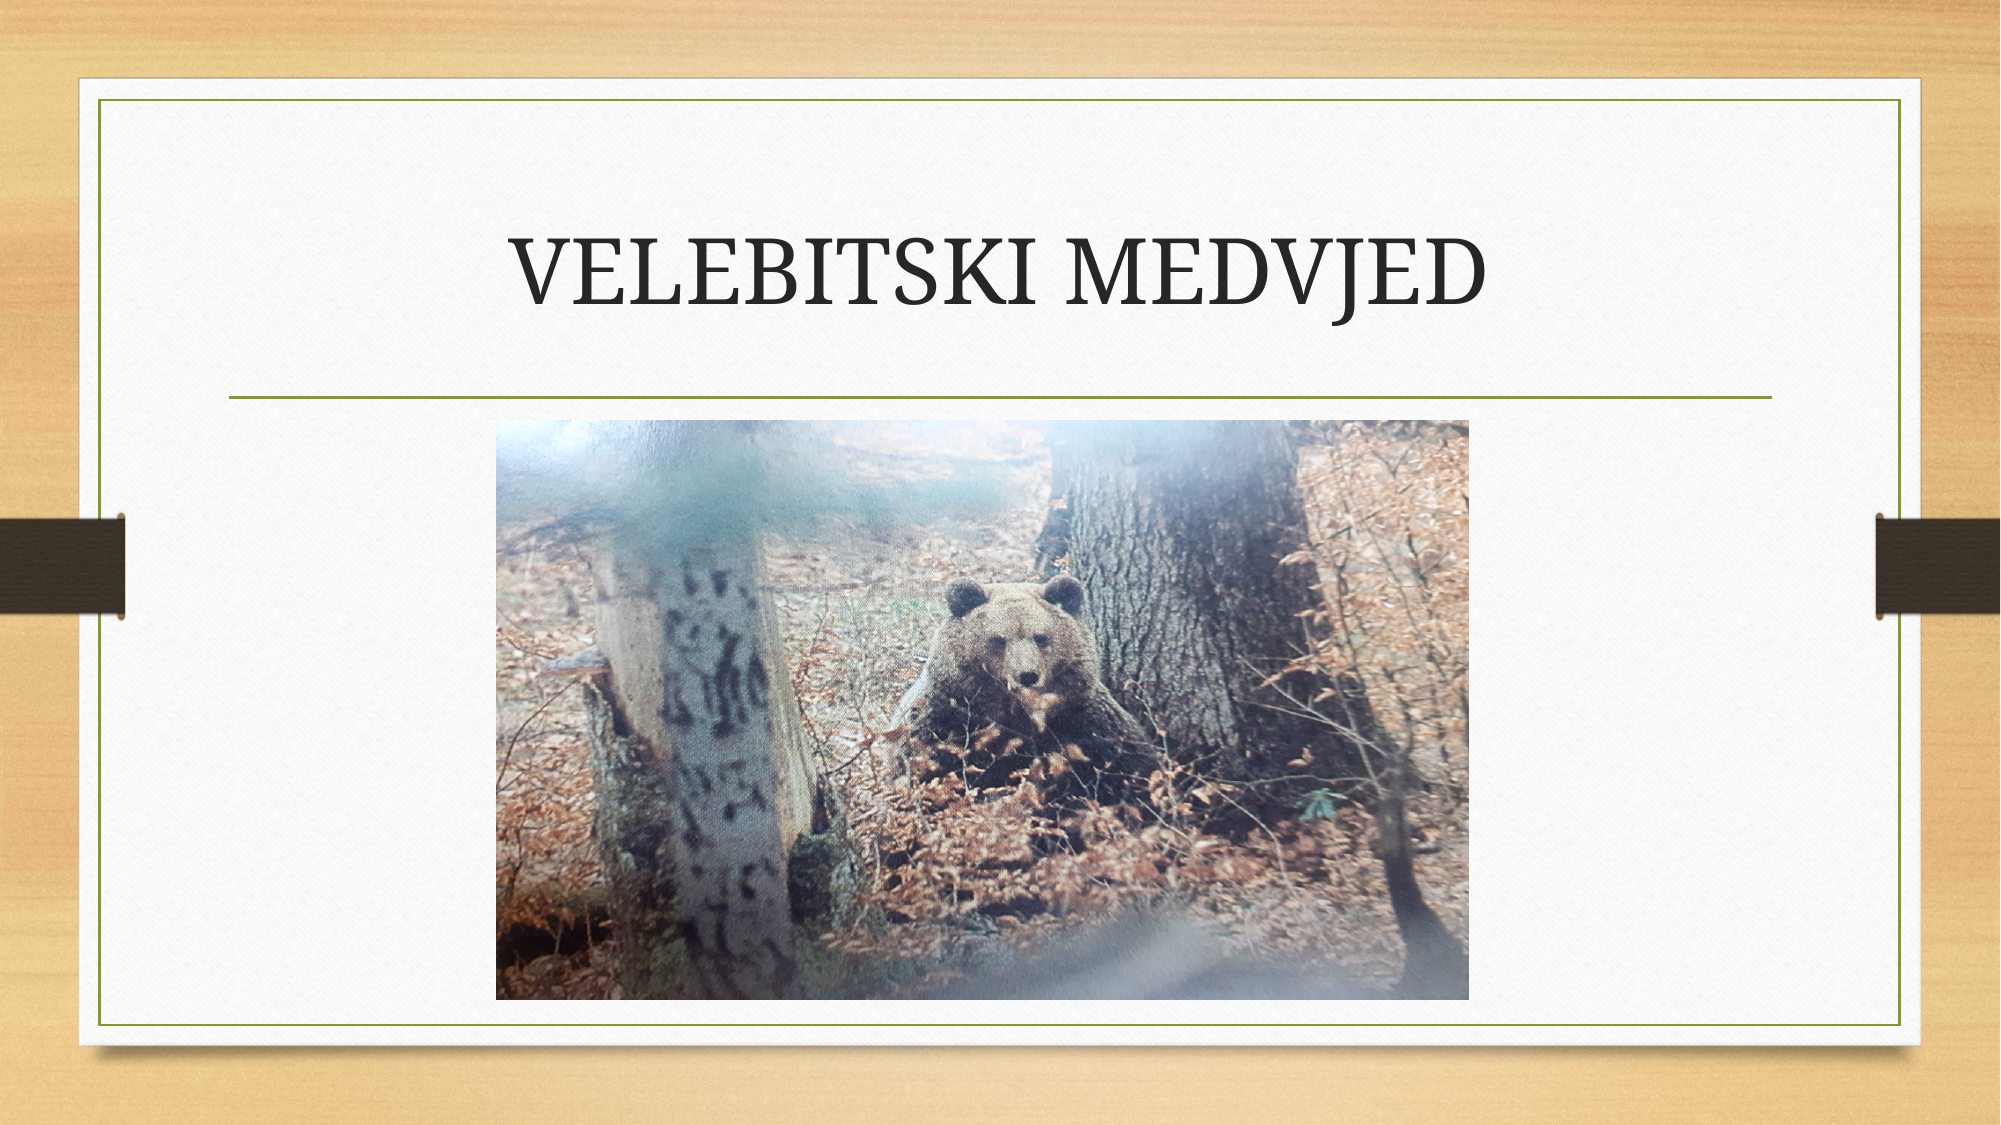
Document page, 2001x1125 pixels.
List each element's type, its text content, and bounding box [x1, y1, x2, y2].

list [494, 419, 1469, 1000]
picture [0, 0, 2001, 1125]
title VELEBITSKI MEDVJED [212, 161, 1788, 375]
